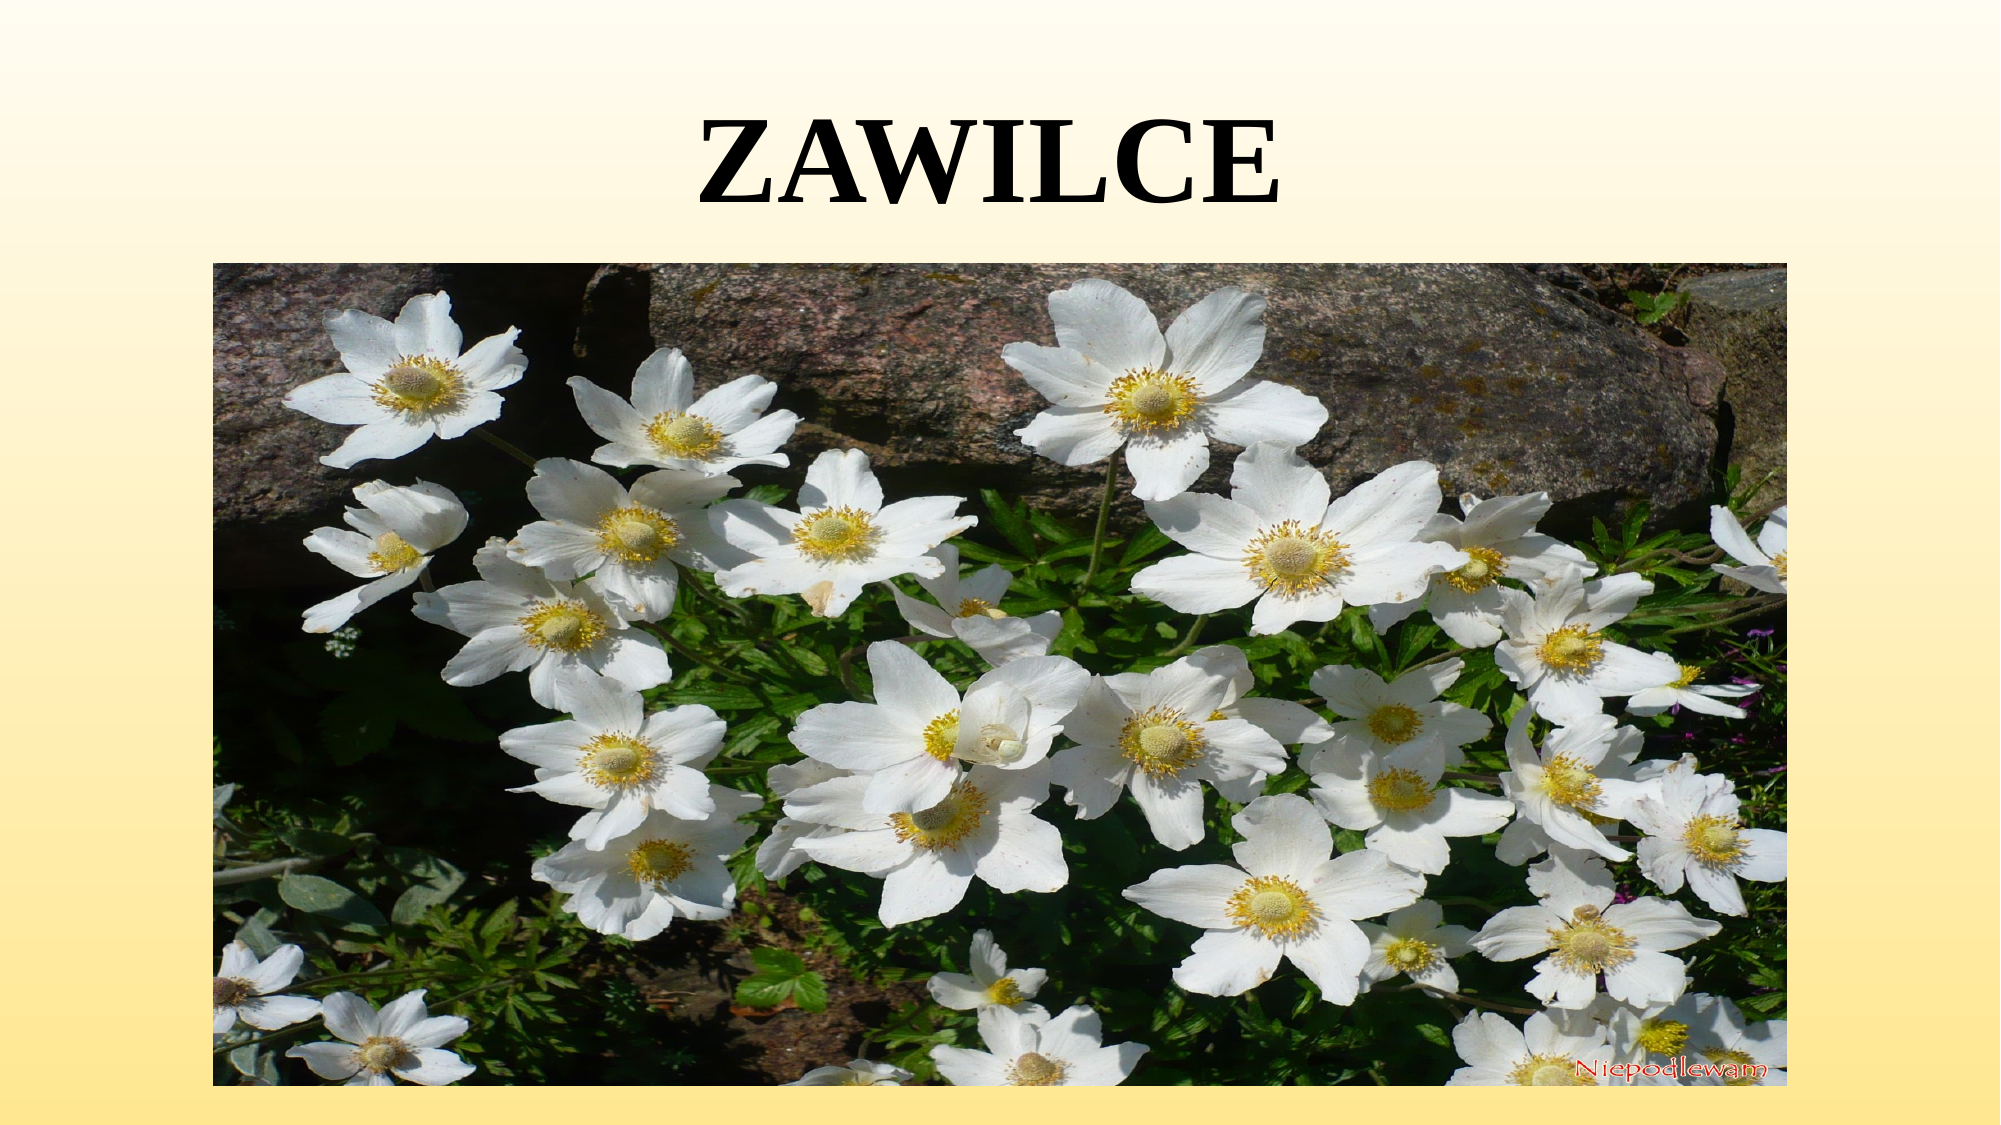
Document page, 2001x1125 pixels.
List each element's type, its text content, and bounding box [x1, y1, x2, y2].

title ZAWILCE [192, 38, 1787, 285]
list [212, 263, 1787, 1086]
